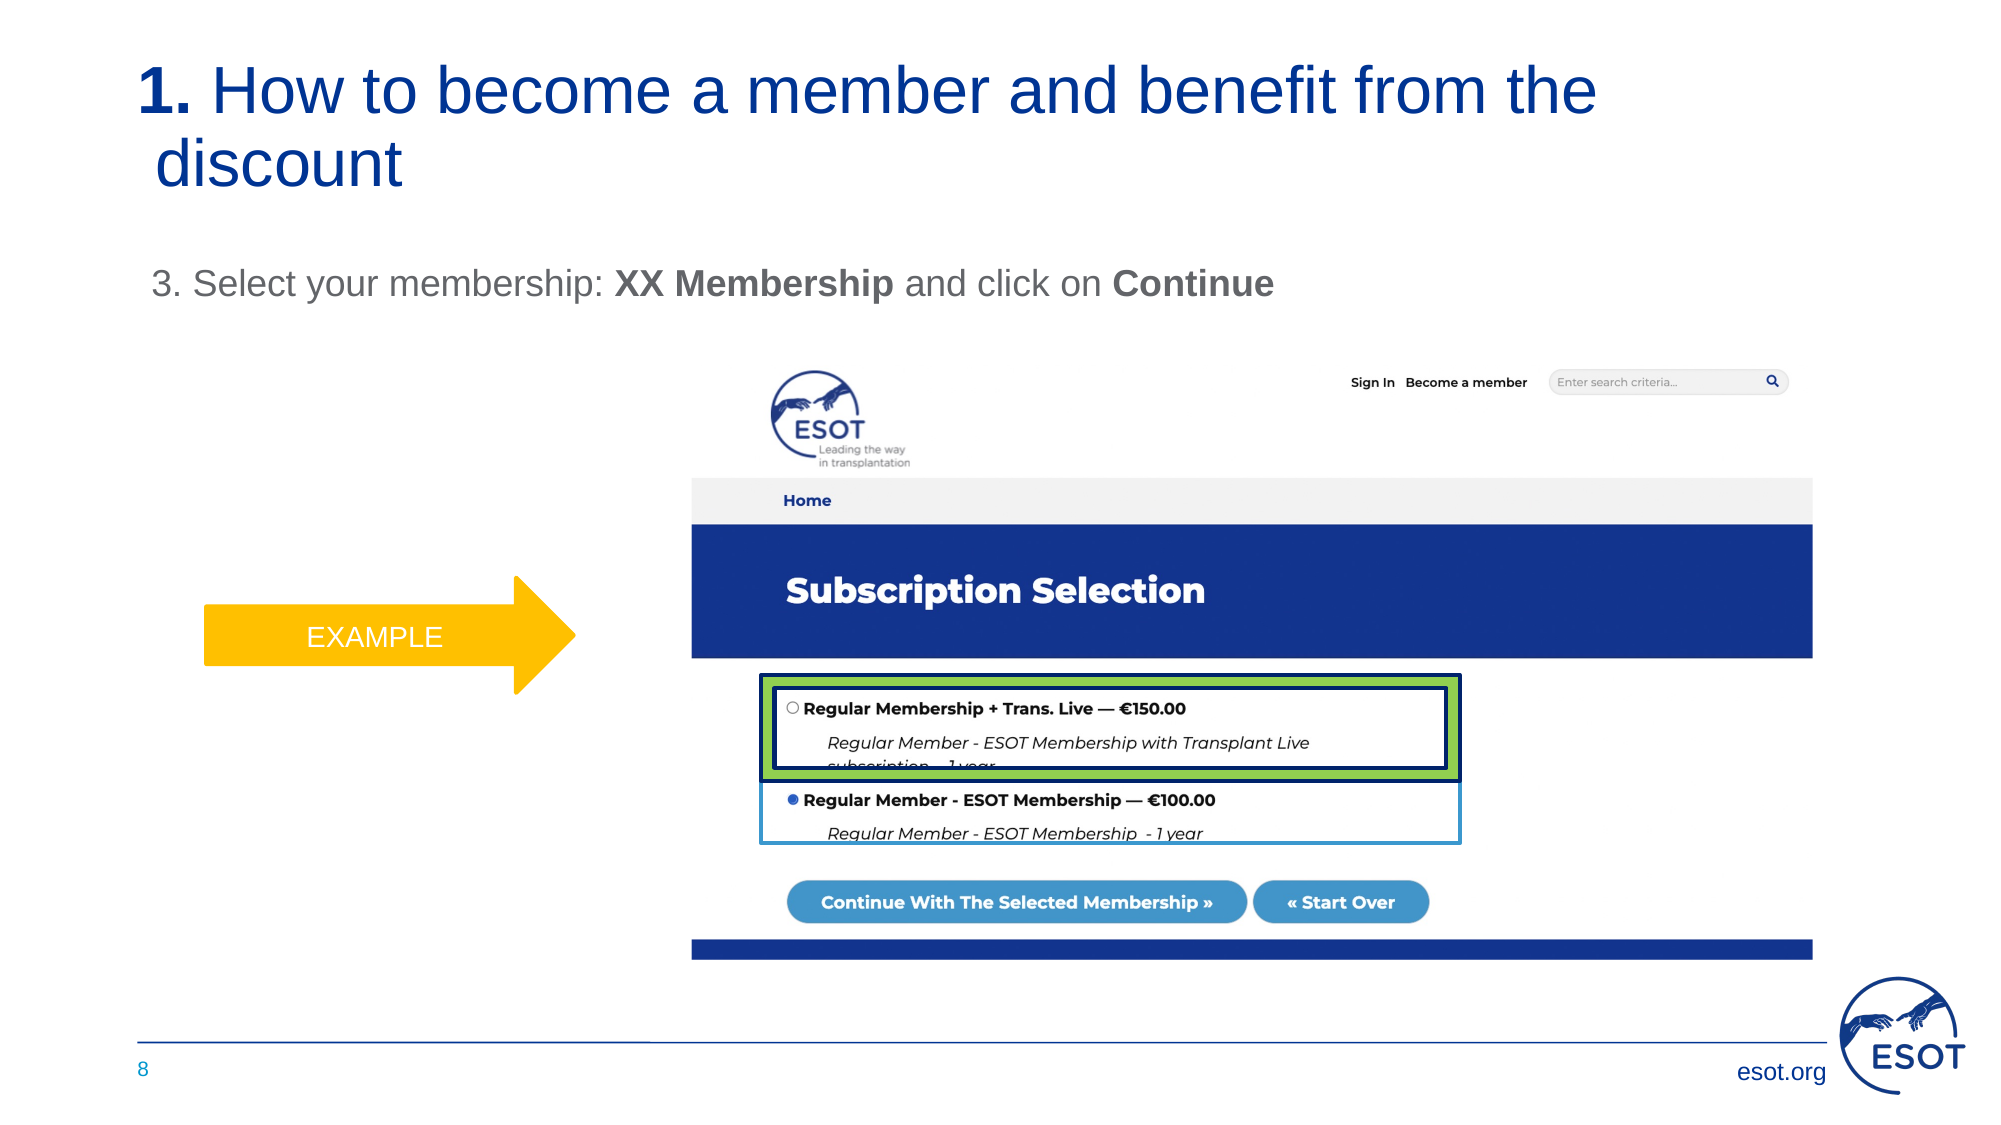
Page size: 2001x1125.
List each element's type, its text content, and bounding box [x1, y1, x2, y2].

title 1. How to become a member and benefit from the discount [135, 43, 1605, 242]
text_box 3. Select your membership: XX Membership and click on Continue [149, 256, 1283, 304]
picture [1839, 976, 1966, 1095]
slide_number 8 [131, 1055, 167, 1125]
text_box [691, 364, 1814, 960]
footer esot.org [1734, 1055, 1830, 1125]
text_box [203, 575, 576, 696]
